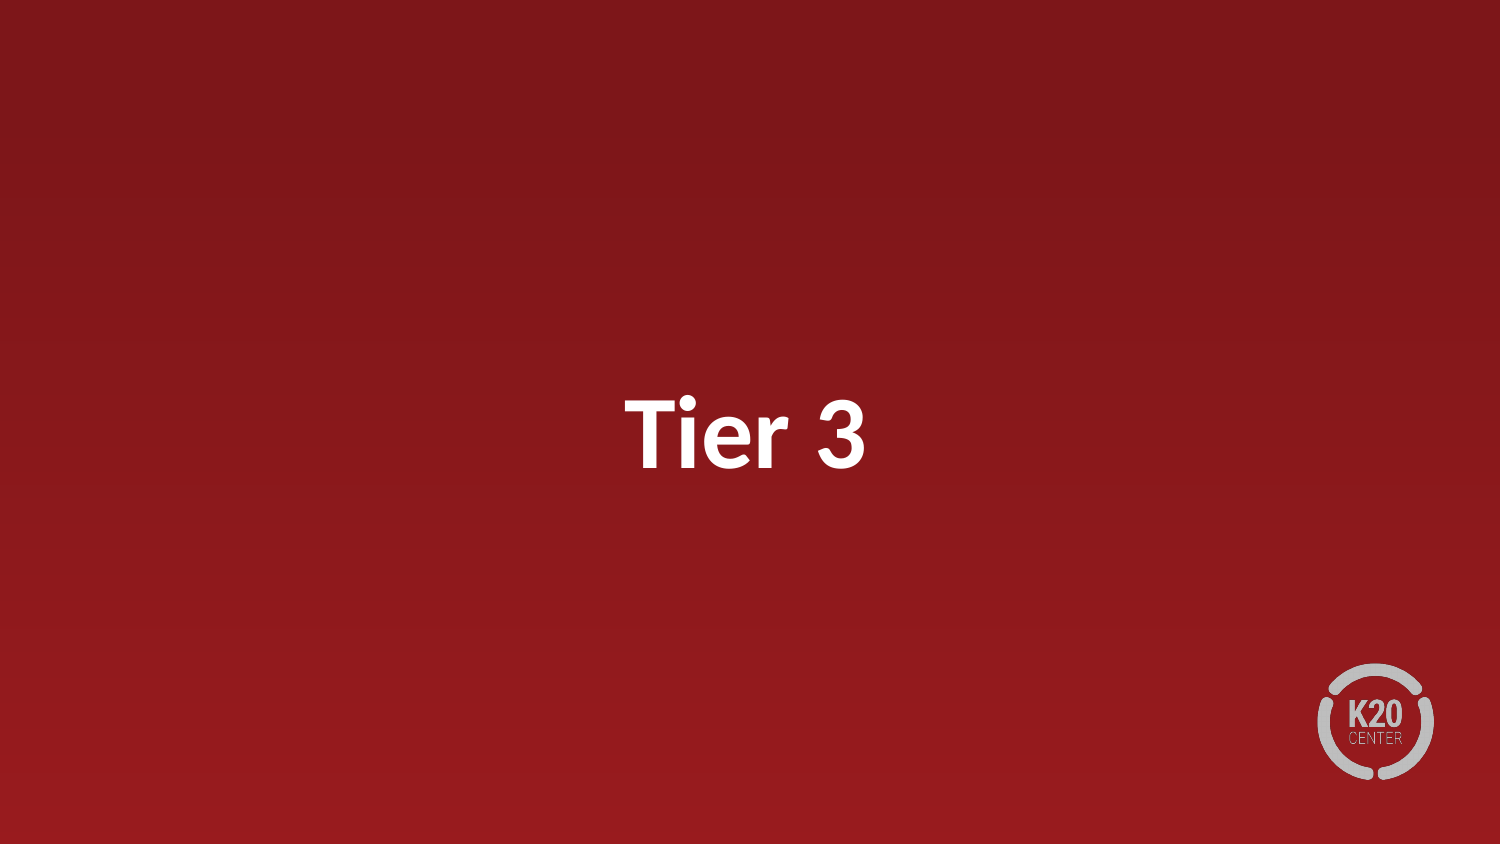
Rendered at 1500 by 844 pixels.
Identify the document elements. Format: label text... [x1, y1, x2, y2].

subtitle Tier 3 [51, 356, 1449, 487]
picture [1300, 646, 1451, 797]
